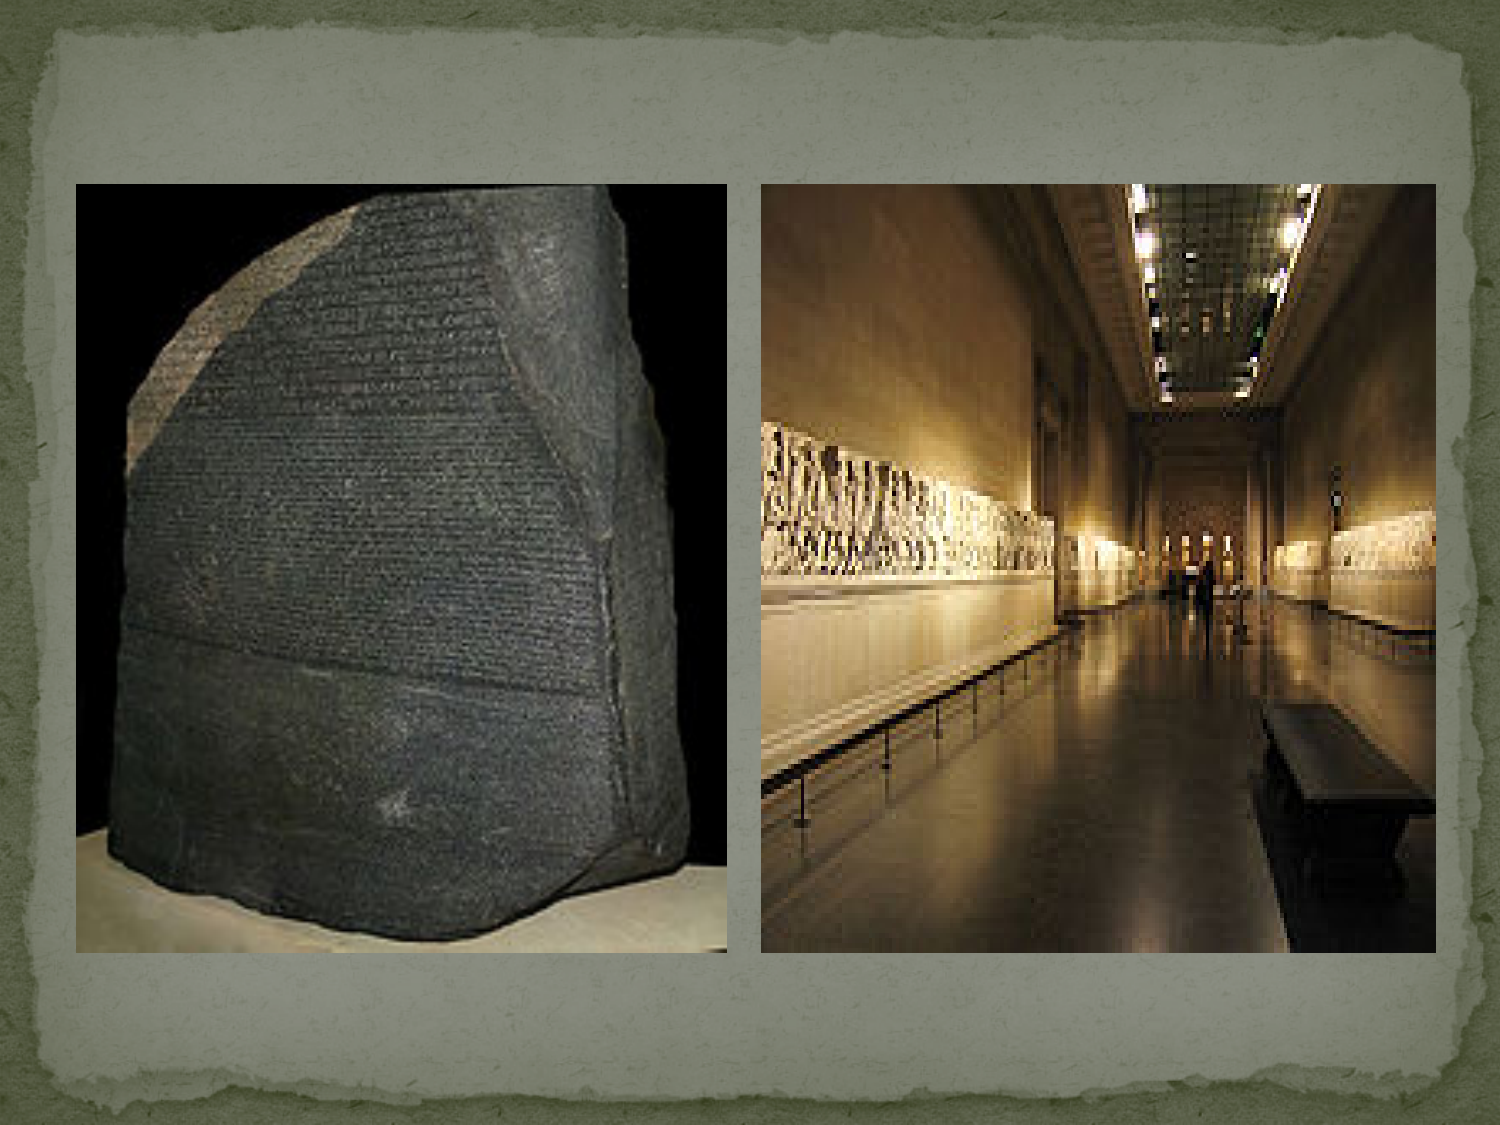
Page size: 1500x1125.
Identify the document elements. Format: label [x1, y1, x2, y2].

picture [761, 184, 1436, 953]
picture [76, 184, 727, 953]
